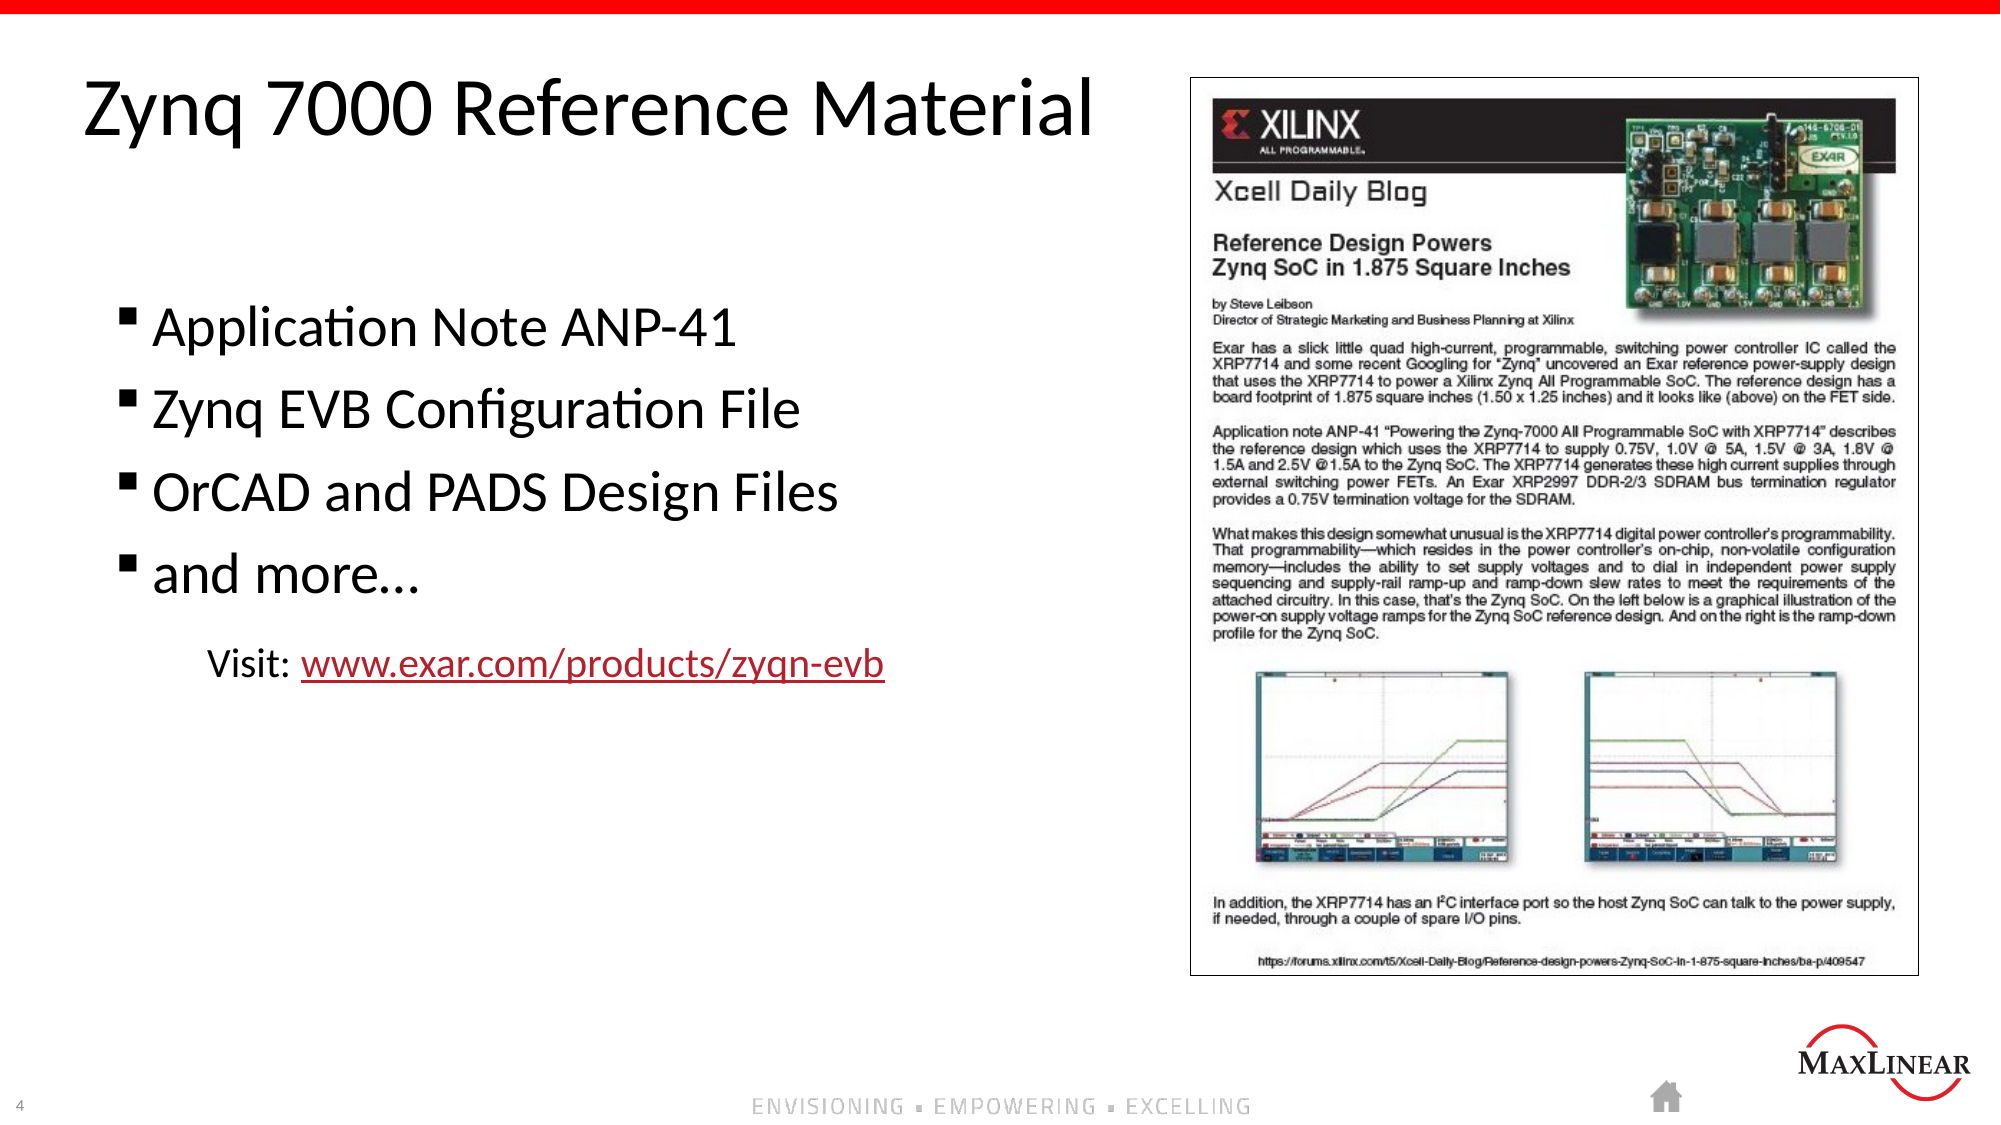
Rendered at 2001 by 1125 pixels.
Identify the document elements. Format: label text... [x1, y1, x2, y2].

list Application Note ANP-41 Zynq EVB Configuration File OrCAD and PADS Design Files and more… [99, 280, 1940, 994]
title Zynq 7000 Reference Material [68, 60, 1940, 254]
picture [1650, 1080, 1682, 1112]
picture [1190, 77, 1919, 976]
picture [1792, 1018, 1977, 1107]
slide_number 4 [0, 1086, 69, 1124]
text_box Visit: www.exar.com/products/zyqn-evb [192, 628, 919, 694]
